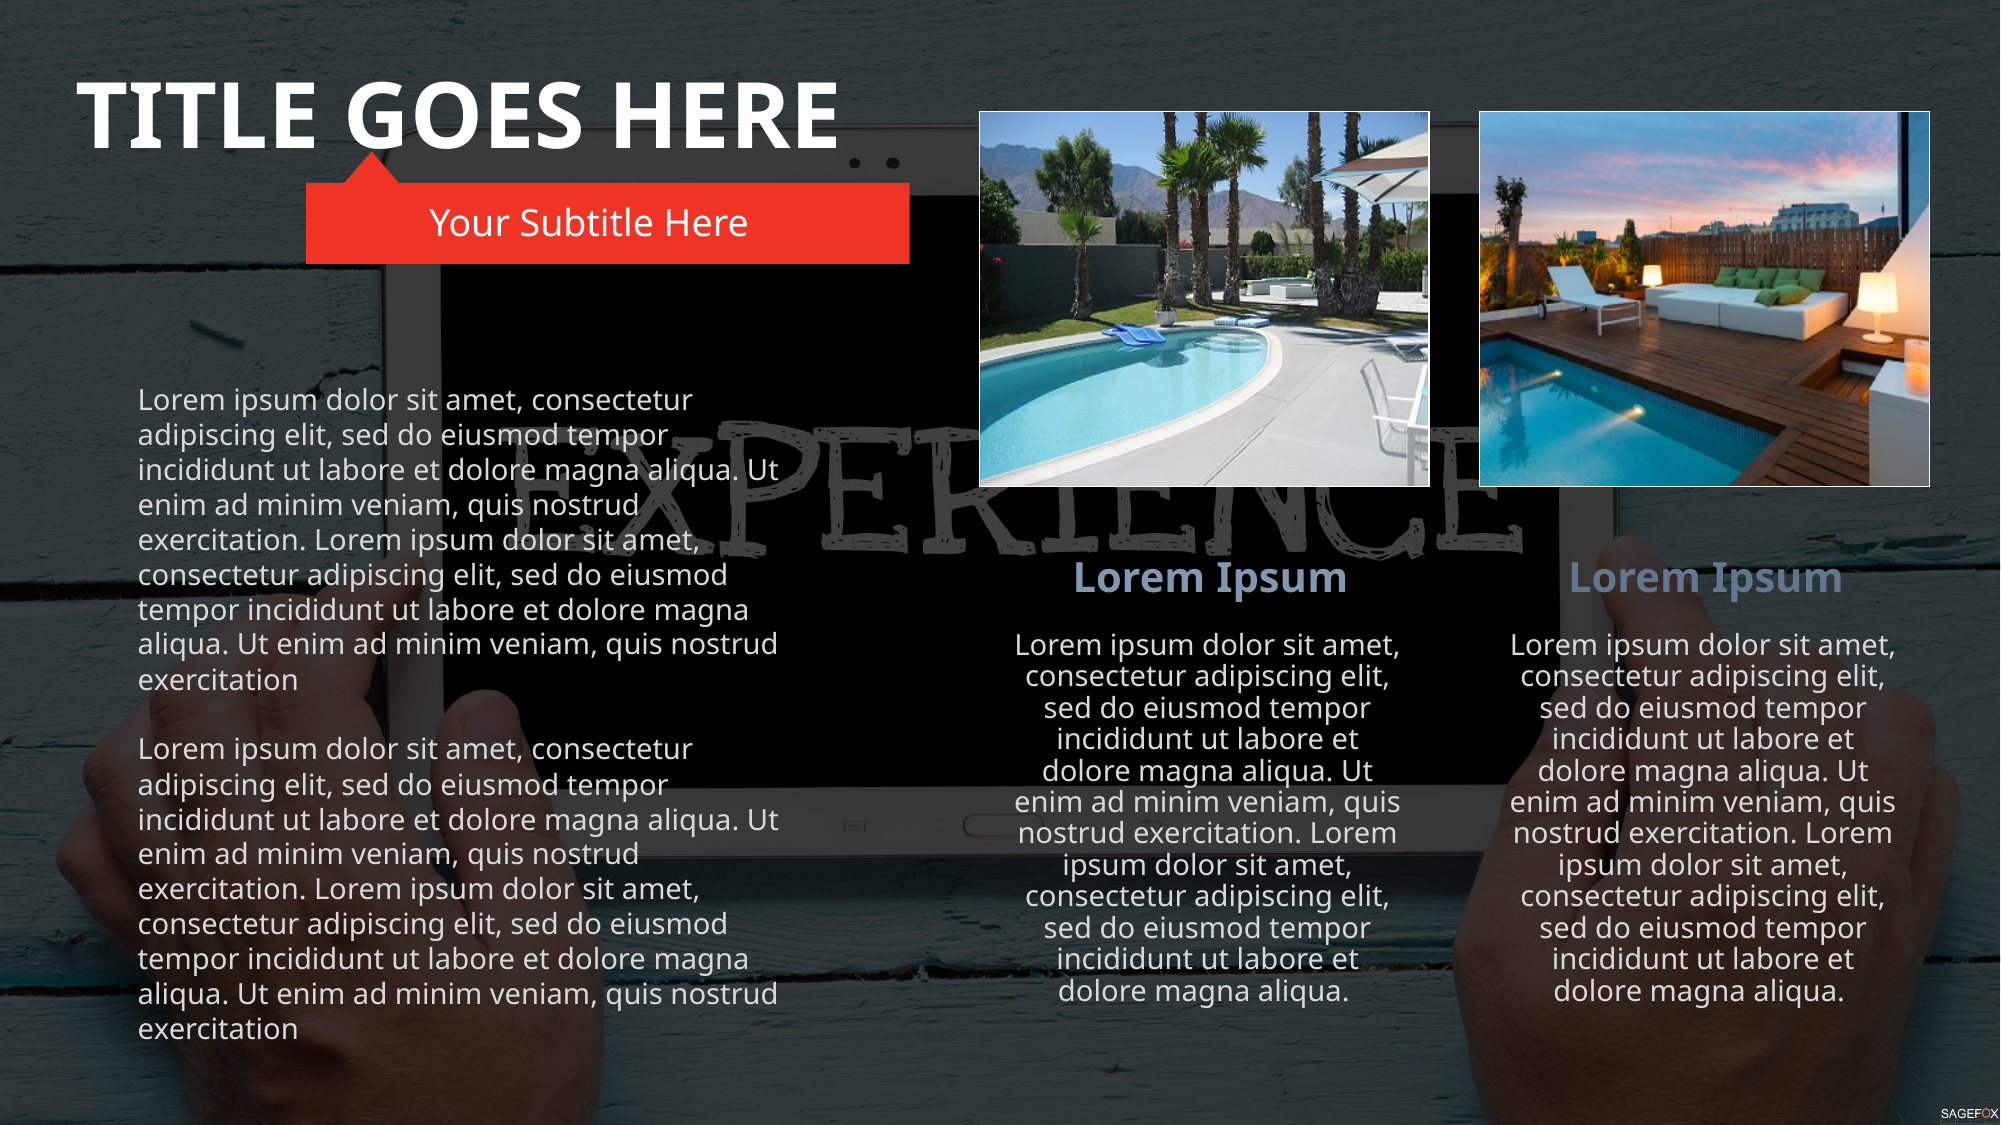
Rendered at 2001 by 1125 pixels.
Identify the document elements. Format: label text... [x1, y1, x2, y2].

text_box TITLE GOES HERE [60, 49, 965, 175]
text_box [306, 151, 910, 264]
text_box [1013, 543, 1404, 1006]
text_box Lorem ipsum dolor sit amet, consectetur adipiscing elit, sed do eiusmod tempor incididunt ut labore et dolore magna aliqua. Ut enim ad minim veniam, quis nostrud exercitation. Lorem ipsum dolor sit amet, consectetur adipiscing elit, sed do eiusmod tempor incididunt ut labore et dolore magna aliqua. Ut enim ad minim veniam, quis nostrud exercitation Lorem ipsum dolor sit amet, consectetur adipiscing elit, sed do eiusmod tempor incididunt ut labore et dolore magna aliqua. Ut enim ad minim veniam, quis nostrud exercitation. Lorem ipsum dolor sit amet, consectetur adipiscing elit, sed do eiusmod tempor incididunt ut labore et dolore magna aliqua. Ut enim ad minim veniam, quis nostrud exercitation [122, 373, 798, 1125]
text_box [1478, 110, 1930, 487]
picture [0, 0, 2001, 1125]
text_box [978, 110, 1430, 487]
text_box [1509, 543, 1900, 1006]
